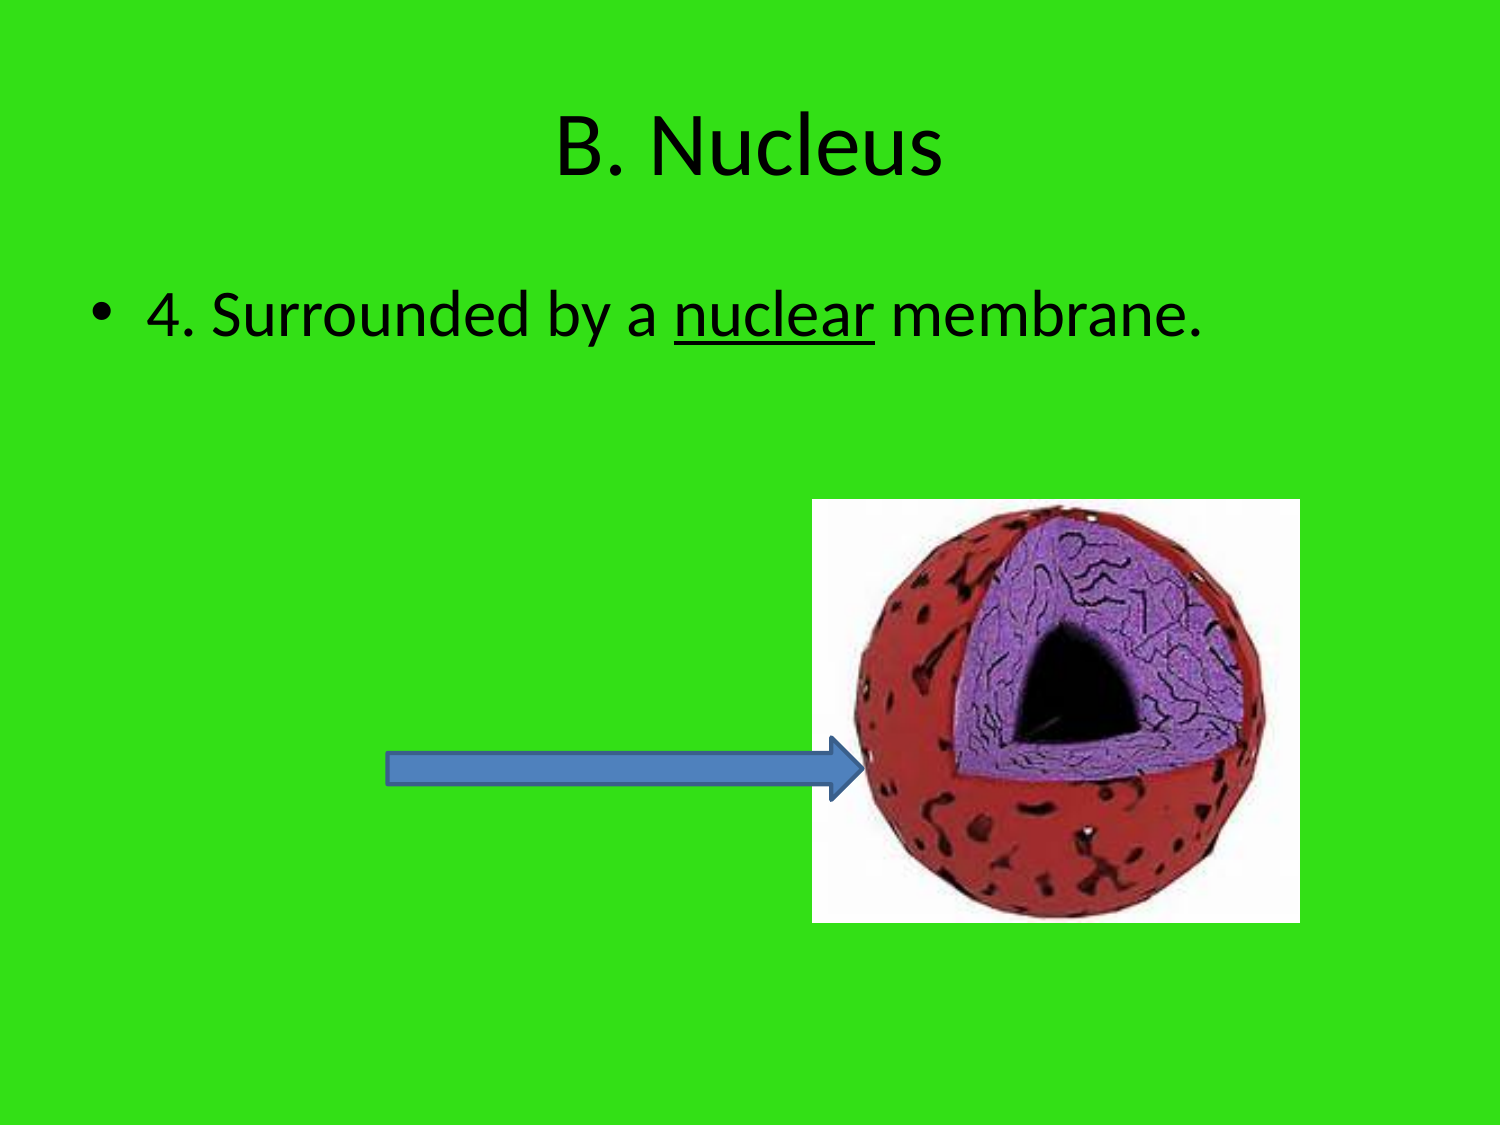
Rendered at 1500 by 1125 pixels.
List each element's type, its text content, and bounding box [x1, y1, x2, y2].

list 4. Surrounded by a nuclear membrane. [75, 262, 1425, 1005]
title B. Nucleus [75, 45, 1425, 233]
picture [812, 499, 1301, 923]
text_box [385, 750, 807, 787]
